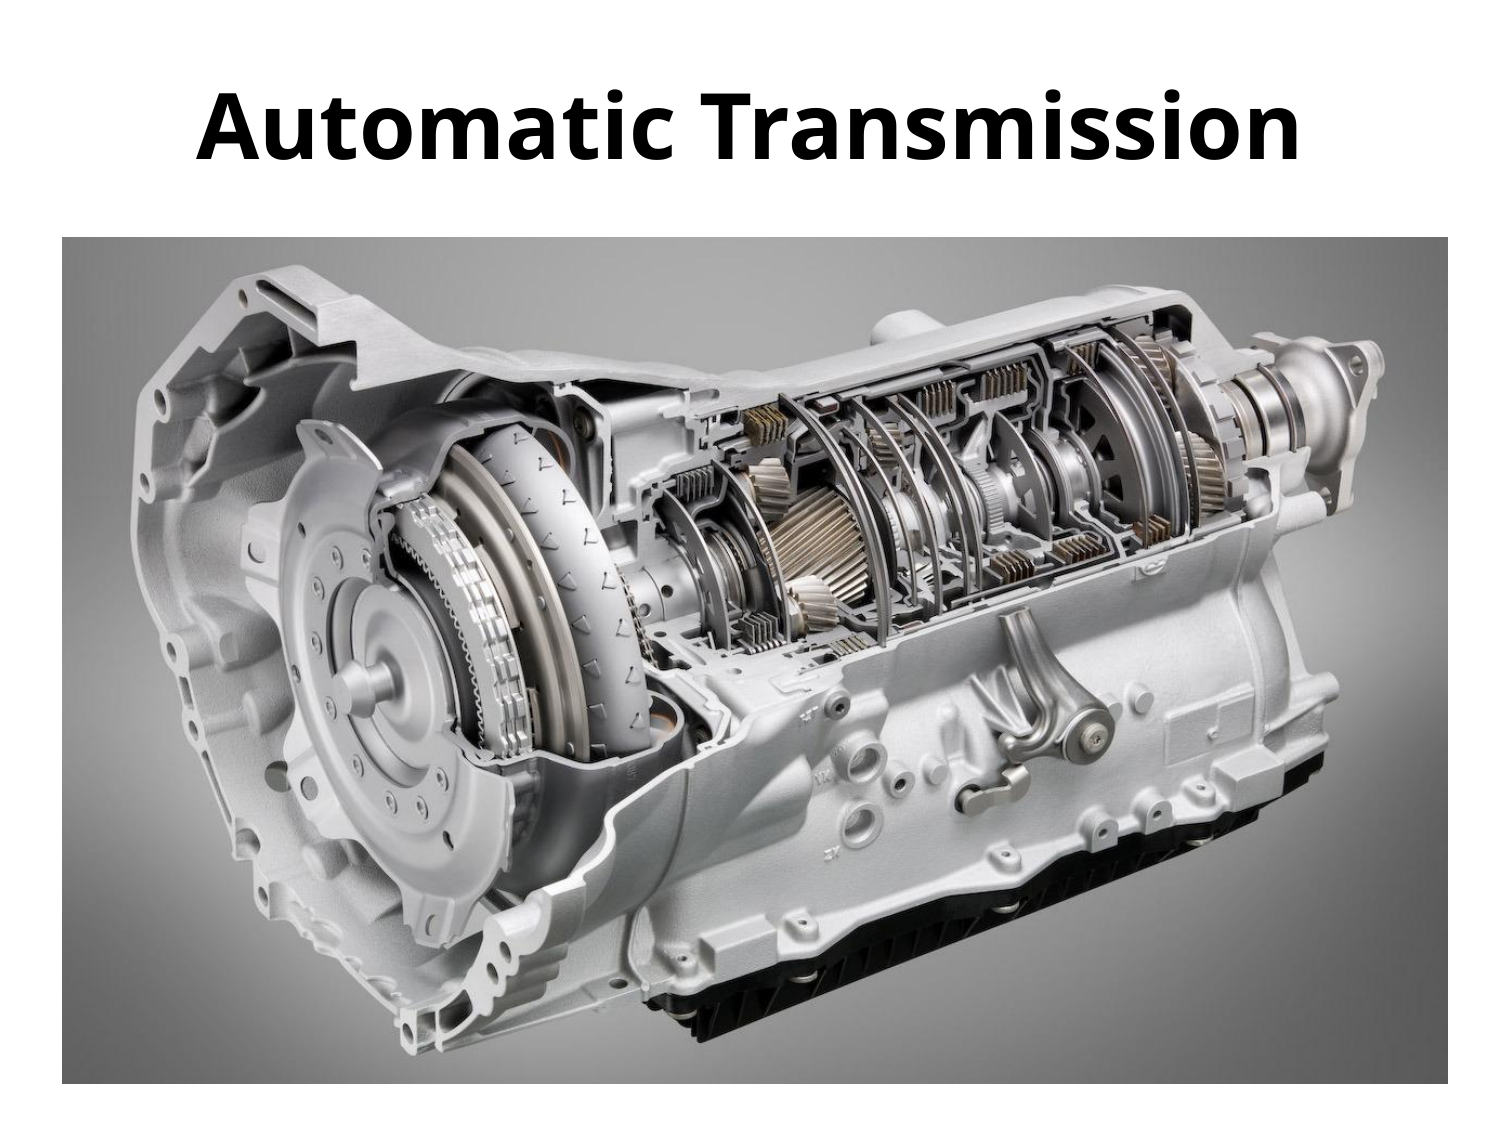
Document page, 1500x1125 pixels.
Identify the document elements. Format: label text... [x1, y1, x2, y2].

title Automatic Transmission [75, 45, 1425, 200]
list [62, 237, 1448, 1084]
